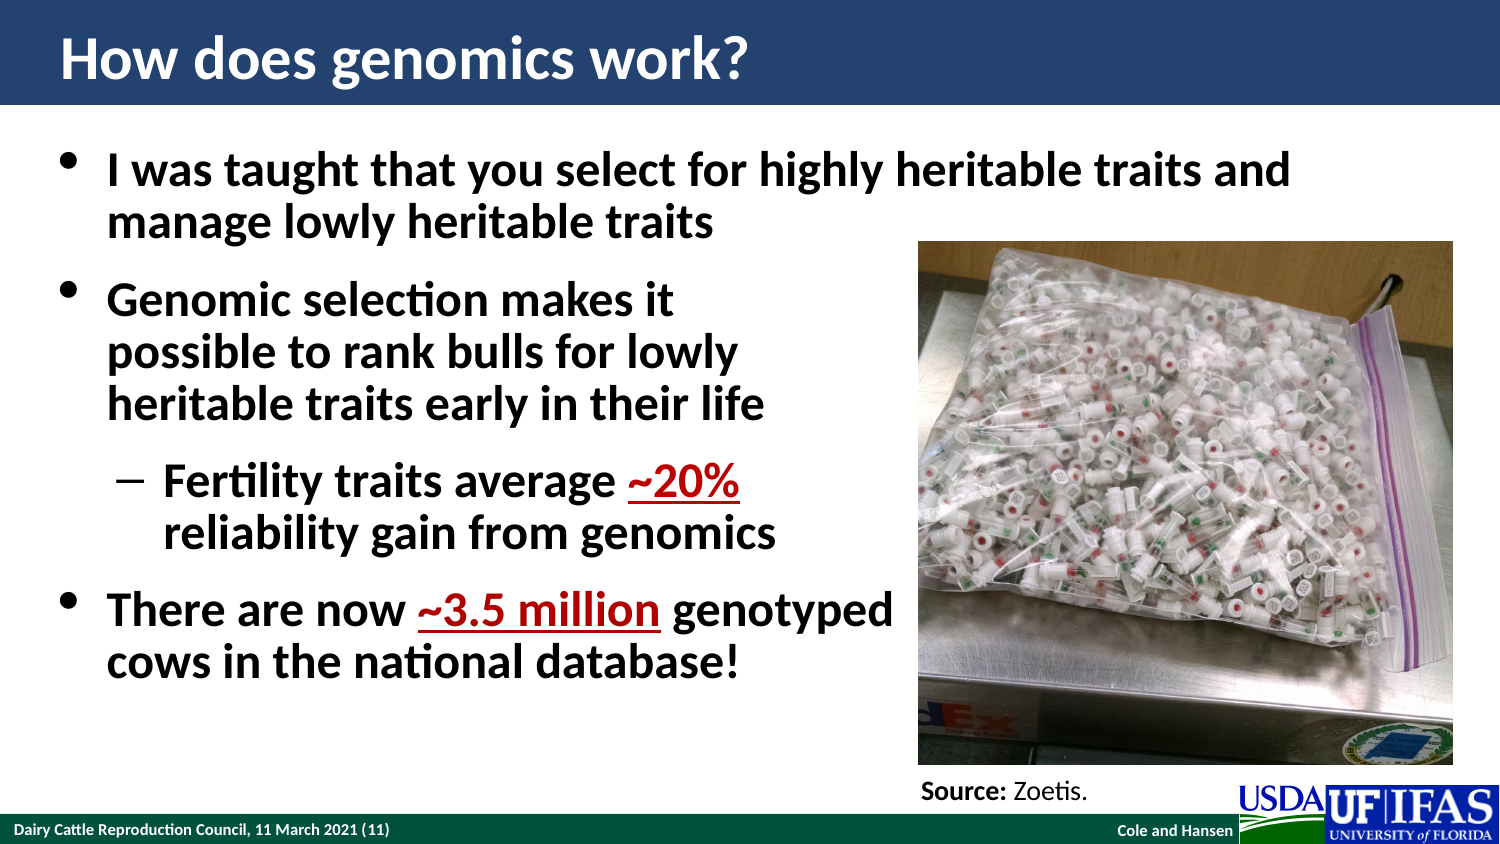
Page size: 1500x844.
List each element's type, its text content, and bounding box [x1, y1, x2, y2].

picture [918, 241, 1453, 766]
picture [1325, 785, 1500, 844]
list I was taught that you select for highly heritable traits and manage lowly heritable traits Genomic selection makes it possible to rank bulls for lowly heritable traits early in their life Fertility traits average ~20% reliability gain from genomics There are now ~3.5 million genotyped cows in the national database! [60, 144, 1440, 745]
text_box Source: Zoetis. [906, 765, 1151, 814]
title How does genomics work? [60, 15, 1440, 94]
picture [1239, 785, 1324, 844]
